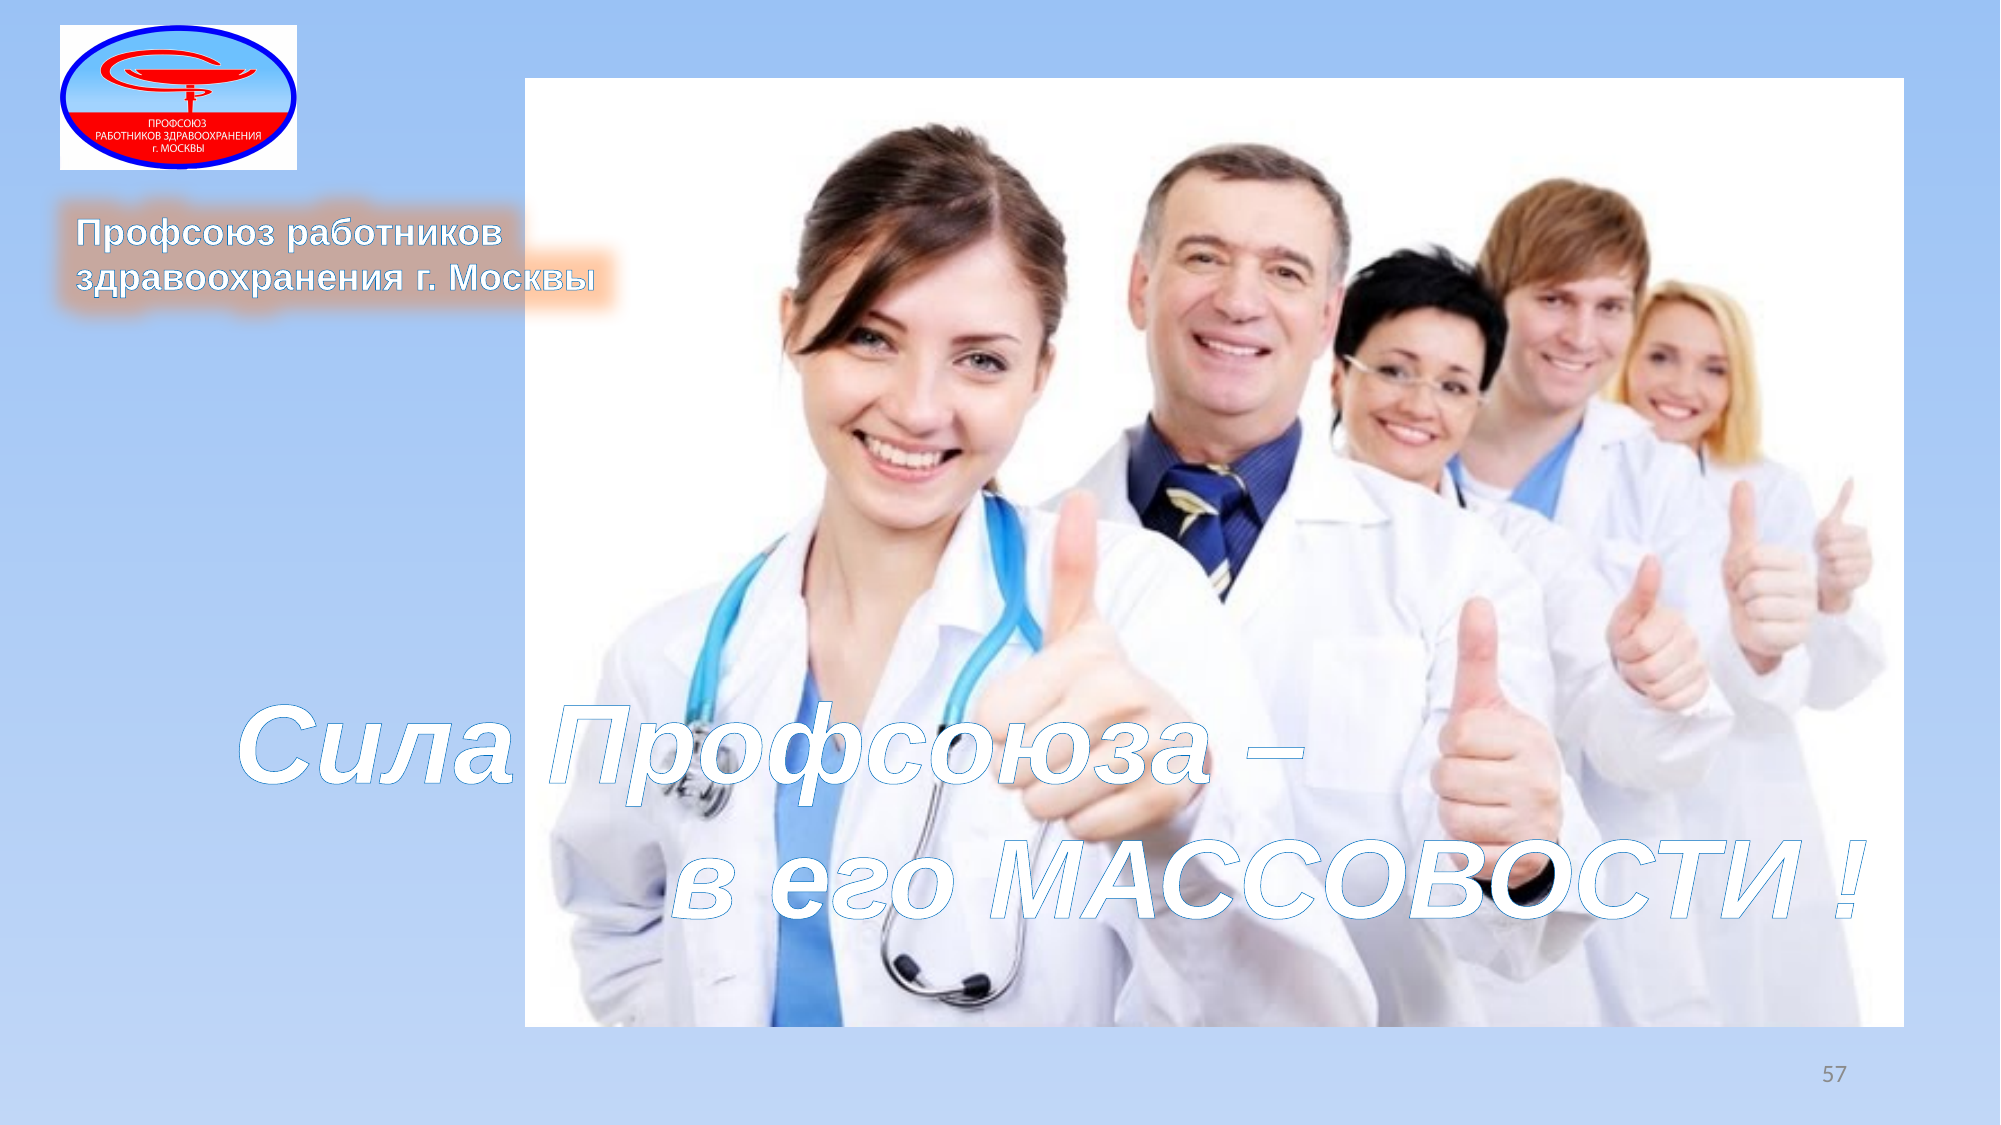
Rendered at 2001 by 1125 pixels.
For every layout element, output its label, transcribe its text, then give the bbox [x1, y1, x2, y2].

title Сила Профсоюза – в его МАССОВОСТИ ! [0, 627, 525, 985]
slide_number 57 [1412, 1042, 1863, 1103]
picture [525, 78, 1904, 1027]
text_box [60, 25, 623, 328]
